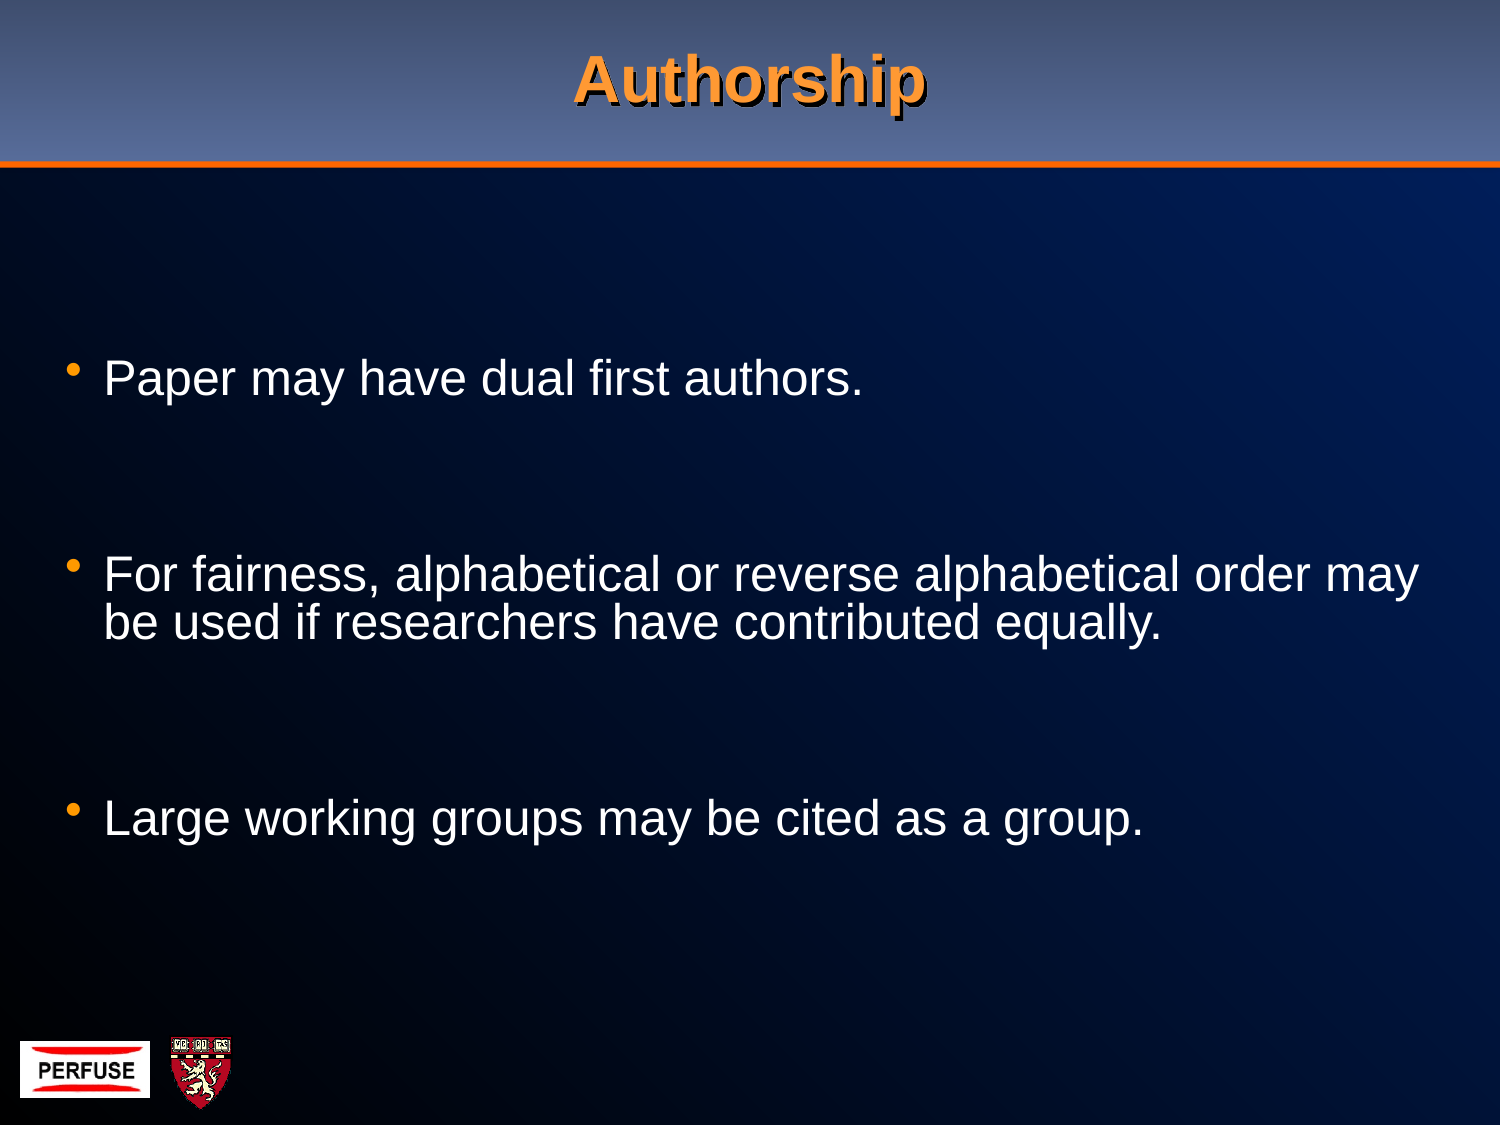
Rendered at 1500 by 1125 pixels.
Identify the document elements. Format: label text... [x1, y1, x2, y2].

list Paper may have dual first authors. For fairness, alphabetical or reverse alphabetical order may be used if researchers have contributed equally. Large working groups may be cited as a group. [49, 349, 1451, 913]
title Authorship [0, 0, 1500, 164]
picture [20, 1041, 150, 1098]
picture [168, 1034, 234, 1110]
